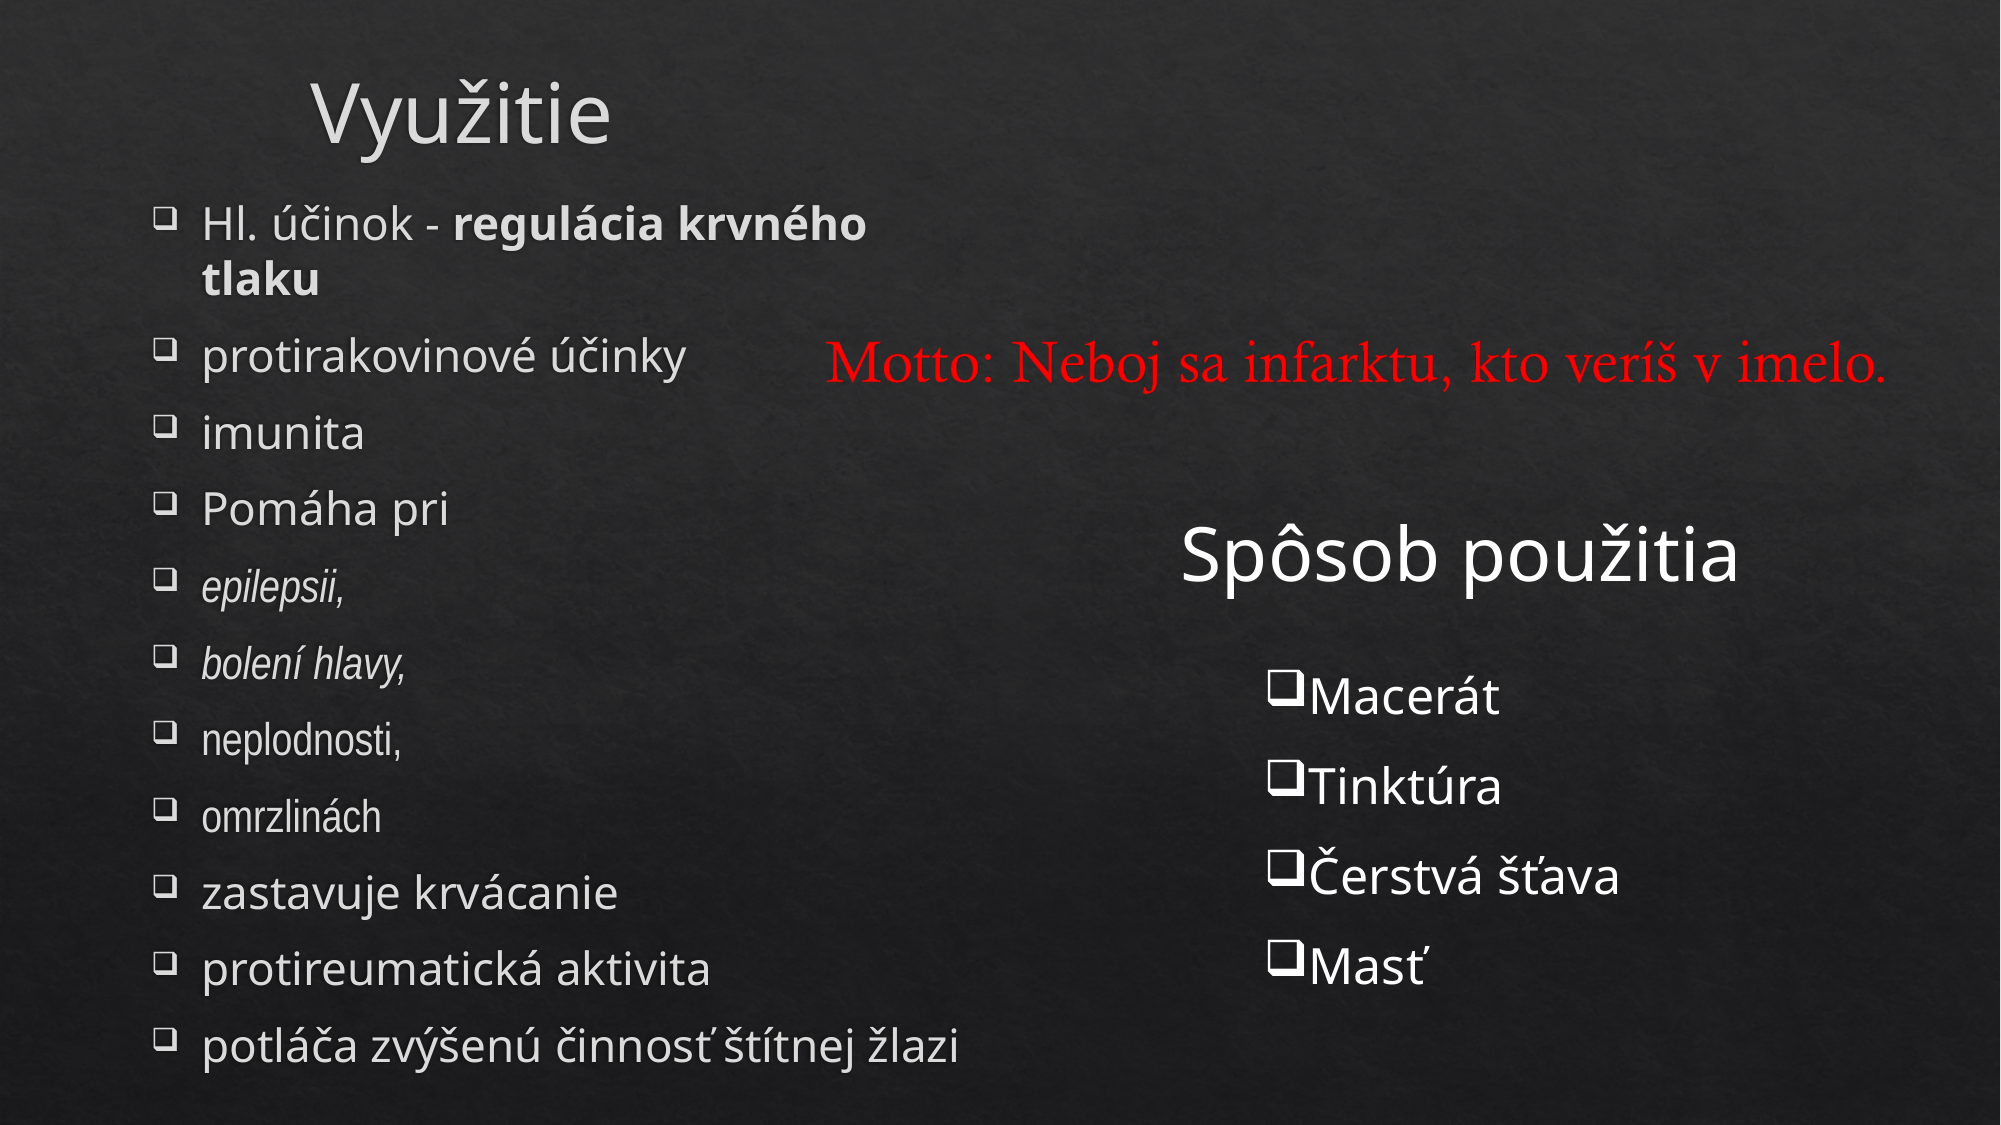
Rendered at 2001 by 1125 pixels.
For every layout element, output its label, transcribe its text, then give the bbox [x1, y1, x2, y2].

title Využitie [207, 18, 716, 184]
text_box Macerát Tinktúra Čerstvá šťava Masť [1248, 627, 1759, 1048]
text_box Spôsob použitia [1165, 498, 1842, 604]
list Hl. účinok - regulácia krvného tlaku protirakovinové účinky imunita Pomáha pri epilepsii, bolení hlavy, neplodnosti, omrzlinách zastavuje krvácanie protireumatická aktivita potláča zvýšenú činnosť štítnej žlazi [129, 187, 1014, 1104]
picture [790, 307, 1926, 432]
